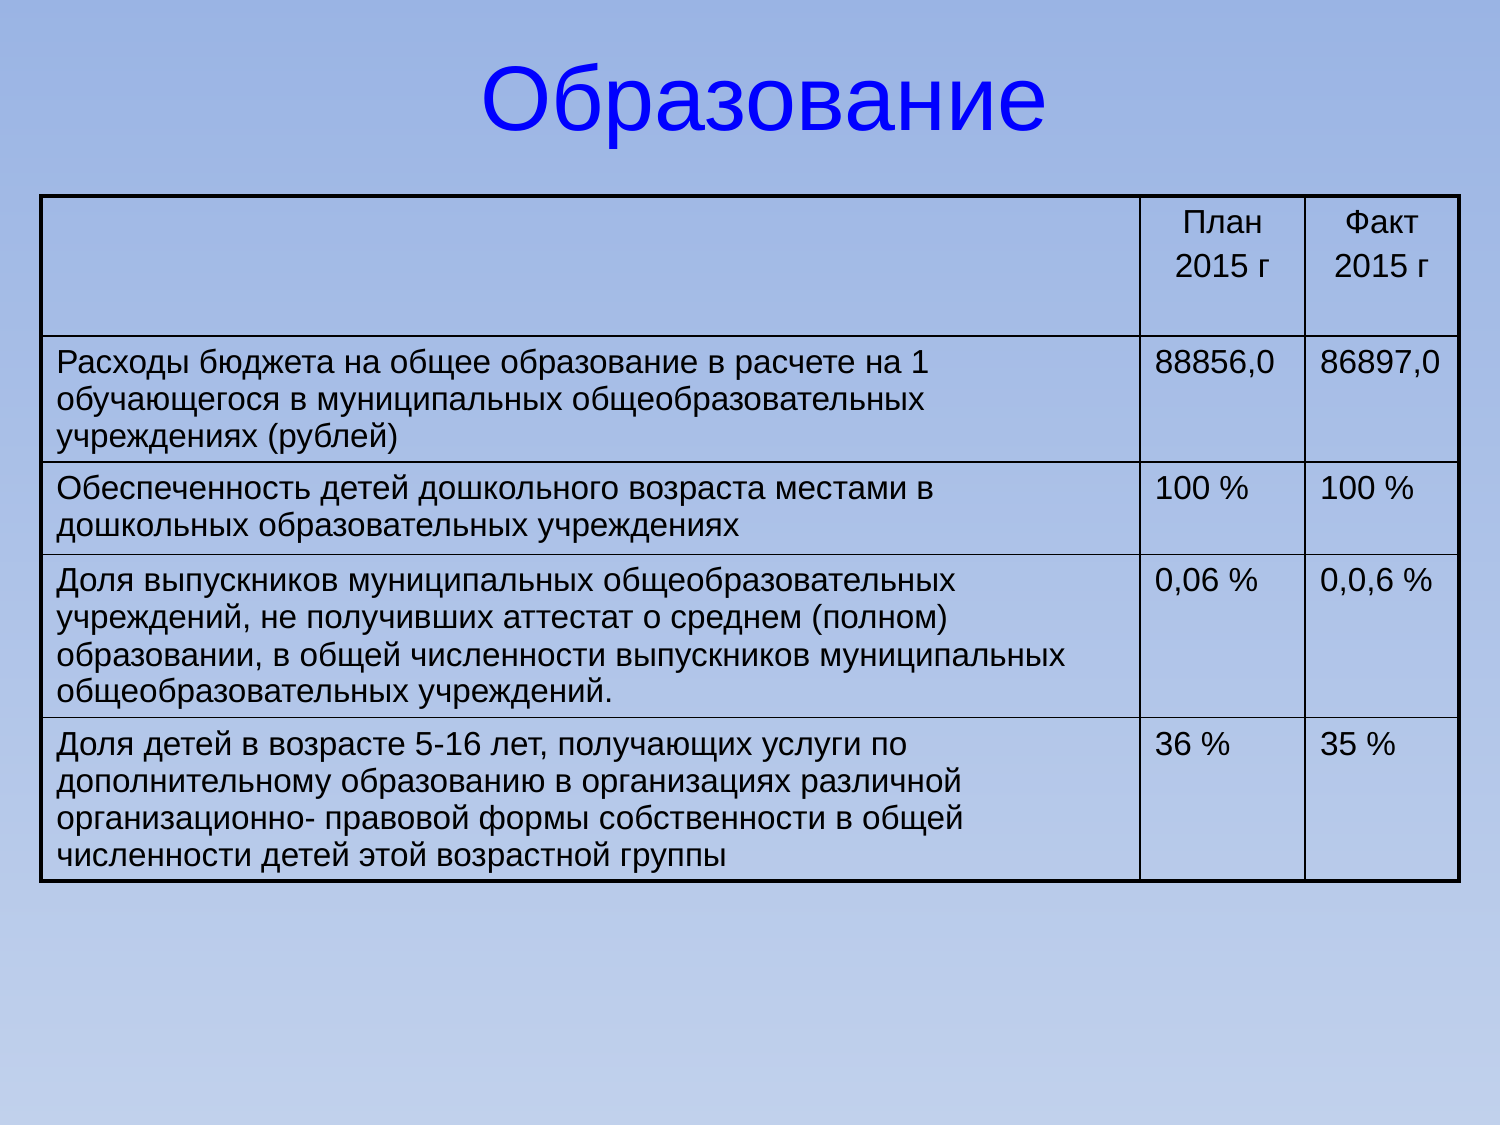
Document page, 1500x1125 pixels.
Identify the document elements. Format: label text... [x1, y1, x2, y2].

table_cell 86897,0 [1306, 337, 1457, 461]
table_cell 35 % [1306, 718, 1457, 879]
table_cell 0,06 % [1141, 555, 1304, 717]
table_header План 2015 г [1141, 198, 1304, 335]
table_cell Доля выпускников муниципальных общеобразовательных учреждений, не получивших аттестат о среднем (полном) образовании, в общей численности выпускников муниципальных общеобразовательных учреждений. [43, 555, 1139, 717]
table_cell 36 % [1141, 718, 1304, 879]
table_cell 100 % [1141, 463, 1304, 554]
title Образование [76, 0, 1428, 188]
table_cell 88856,0 [1141, 337, 1304, 461]
table_cell 0,0,6 % [1306, 555, 1457, 717]
table_cell Доля детей в возрасте 5-16 лет, получающих услуги по дополнительному образованию в организациях различной организационно- правовой формы собственности в общей численности детей этой возрастной группы [43, 718, 1139, 879]
table_header Факт 2015 г [1306, 198, 1457, 335]
table_cell 100 % [1306, 463, 1457, 554]
table_cell Расходы бюджета на общее образование в расчете на 1 обучающегося в муниципальных общеобразовательных учреждениях (рублей) [43, 337, 1139, 461]
table_cell Обеспеченность детей дошкольного возраста местами в дошкольных образовательных учреждениях [43, 463, 1139, 554]
table_header [43, 198, 1139, 335]
